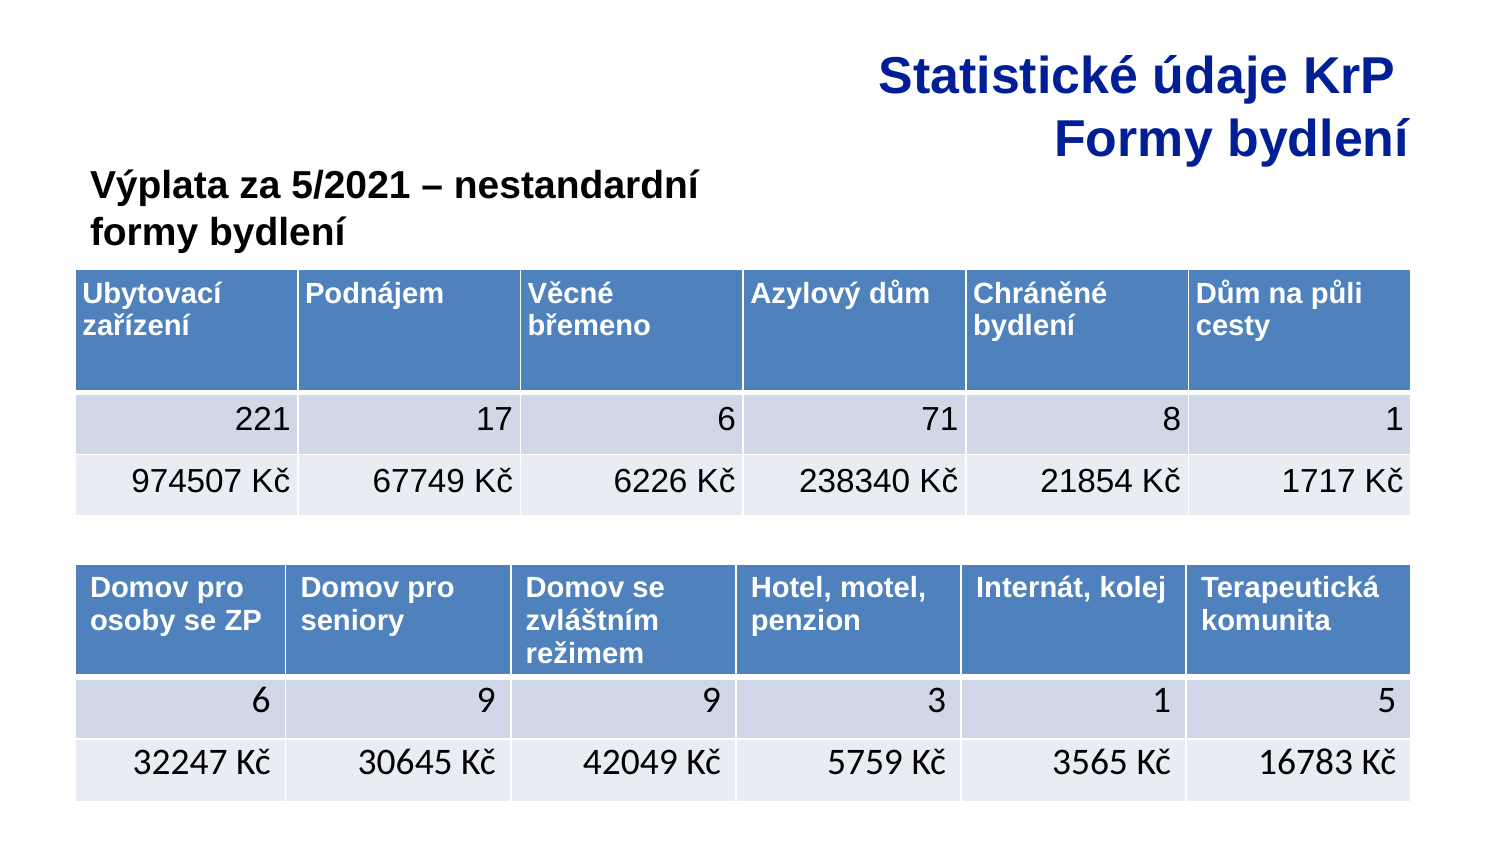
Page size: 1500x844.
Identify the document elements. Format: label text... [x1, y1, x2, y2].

table_cell 9 [512, 680, 735, 738]
table_header Internát, kolej [962, 565, 1185, 674]
table_header Hotel, motel, penzion [737, 565, 960, 674]
table_cell 221 [76, 395, 297, 454]
table_cell 30645 Kč [286, 740, 510, 801]
table_cell 5759 Kč [737, 740, 960, 801]
table_cell 16783 Kč [1187, 740, 1410, 801]
table_header Dům na půli cesty [1189, 270, 1410, 390]
table_header Domov se zvláštním režimem [512, 565, 735, 674]
table_cell 17 [299, 395, 520, 454]
table_cell 67749 Kč [299, 455, 520, 515]
table_cell 8 [967, 395, 1188, 454]
table_cell 974507 Kč [76, 455, 297, 515]
table_cell 3 [737, 680, 960, 738]
table_header Domov pro seniory [286, 565, 510, 674]
table_cell 32247 Kč [76, 740, 285, 801]
table_cell 1 [1189, 395, 1410, 454]
table_cell 6 [521, 395, 742, 454]
title Statistické údaje KrP Formy bydlení [75, 33, 1425, 175]
table_cell 238340 Kč [744, 455, 965, 515]
table_cell 3565 Kč [962, 740, 1185, 801]
list Výplata za 5/2021 – nestandardní formy bydlení [75, 150, 738, 261]
table_header Věcné břemeno [521, 270, 742, 390]
table_cell 71 [744, 395, 965, 454]
table_header Terapeutická komunita [1187, 565, 1410, 674]
table_cell 9 [286, 680, 510, 738]
table_cell 5 [1187, 680, 1410, 738]
table_cell 1717 Kč [1189, 455, 1410, 515]
table_header Chráněné bydlení [967, 270, 1188, 390]
table_cell 6 [76, 680, 285, 738]
table_cell 6226 Kč [521, 455, 742, 515]
table_header Azylový dům [744, 270, 965, 390]
table_cell 1 [962, 680, 1185, 738]
table_header Ubytovací zařízení [76, 270, 297, 390]
table_cell 21854 Kč [967, 455, 1188, 515]
table_header Domov pro osoby se ZP [76, 565, 285, 674]
table_header Podnájem [299, 270, 520, 390]
table_cell 42049 Kč [512, 740, 735, 801]
